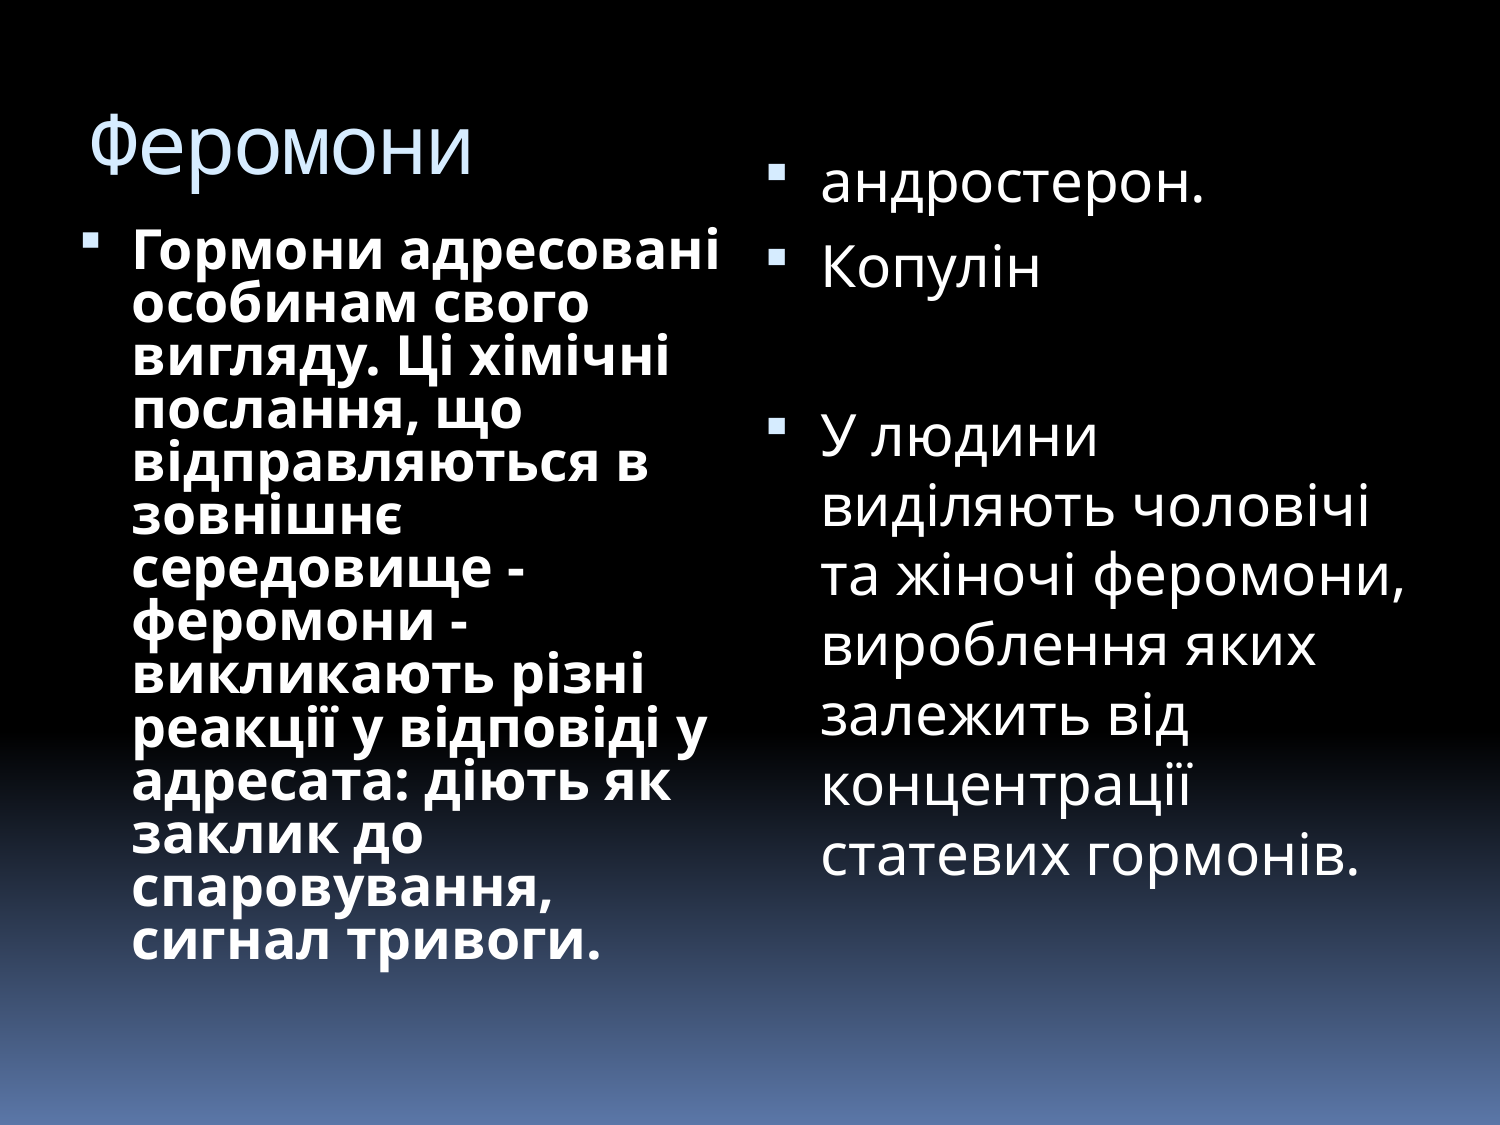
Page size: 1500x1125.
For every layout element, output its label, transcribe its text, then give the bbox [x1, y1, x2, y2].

title Феромони [75, 83, 1425, 219]
list андростерон. Копулін У людини виділяють чоловічі та жіночі феромони, вироблення яких залежить від концентрації статевих гормонів. [738, 137, 1427, 1033]
list Гормони адресовані особинам свого вигляду. Ці хімічні послання, що відправляються в зовнішнє середовище - феромони - викликають різні реакції у відповіді у адресата: діють як заклик до спаровування, сигнал тривоги. [53, 219, 738, 1033]
